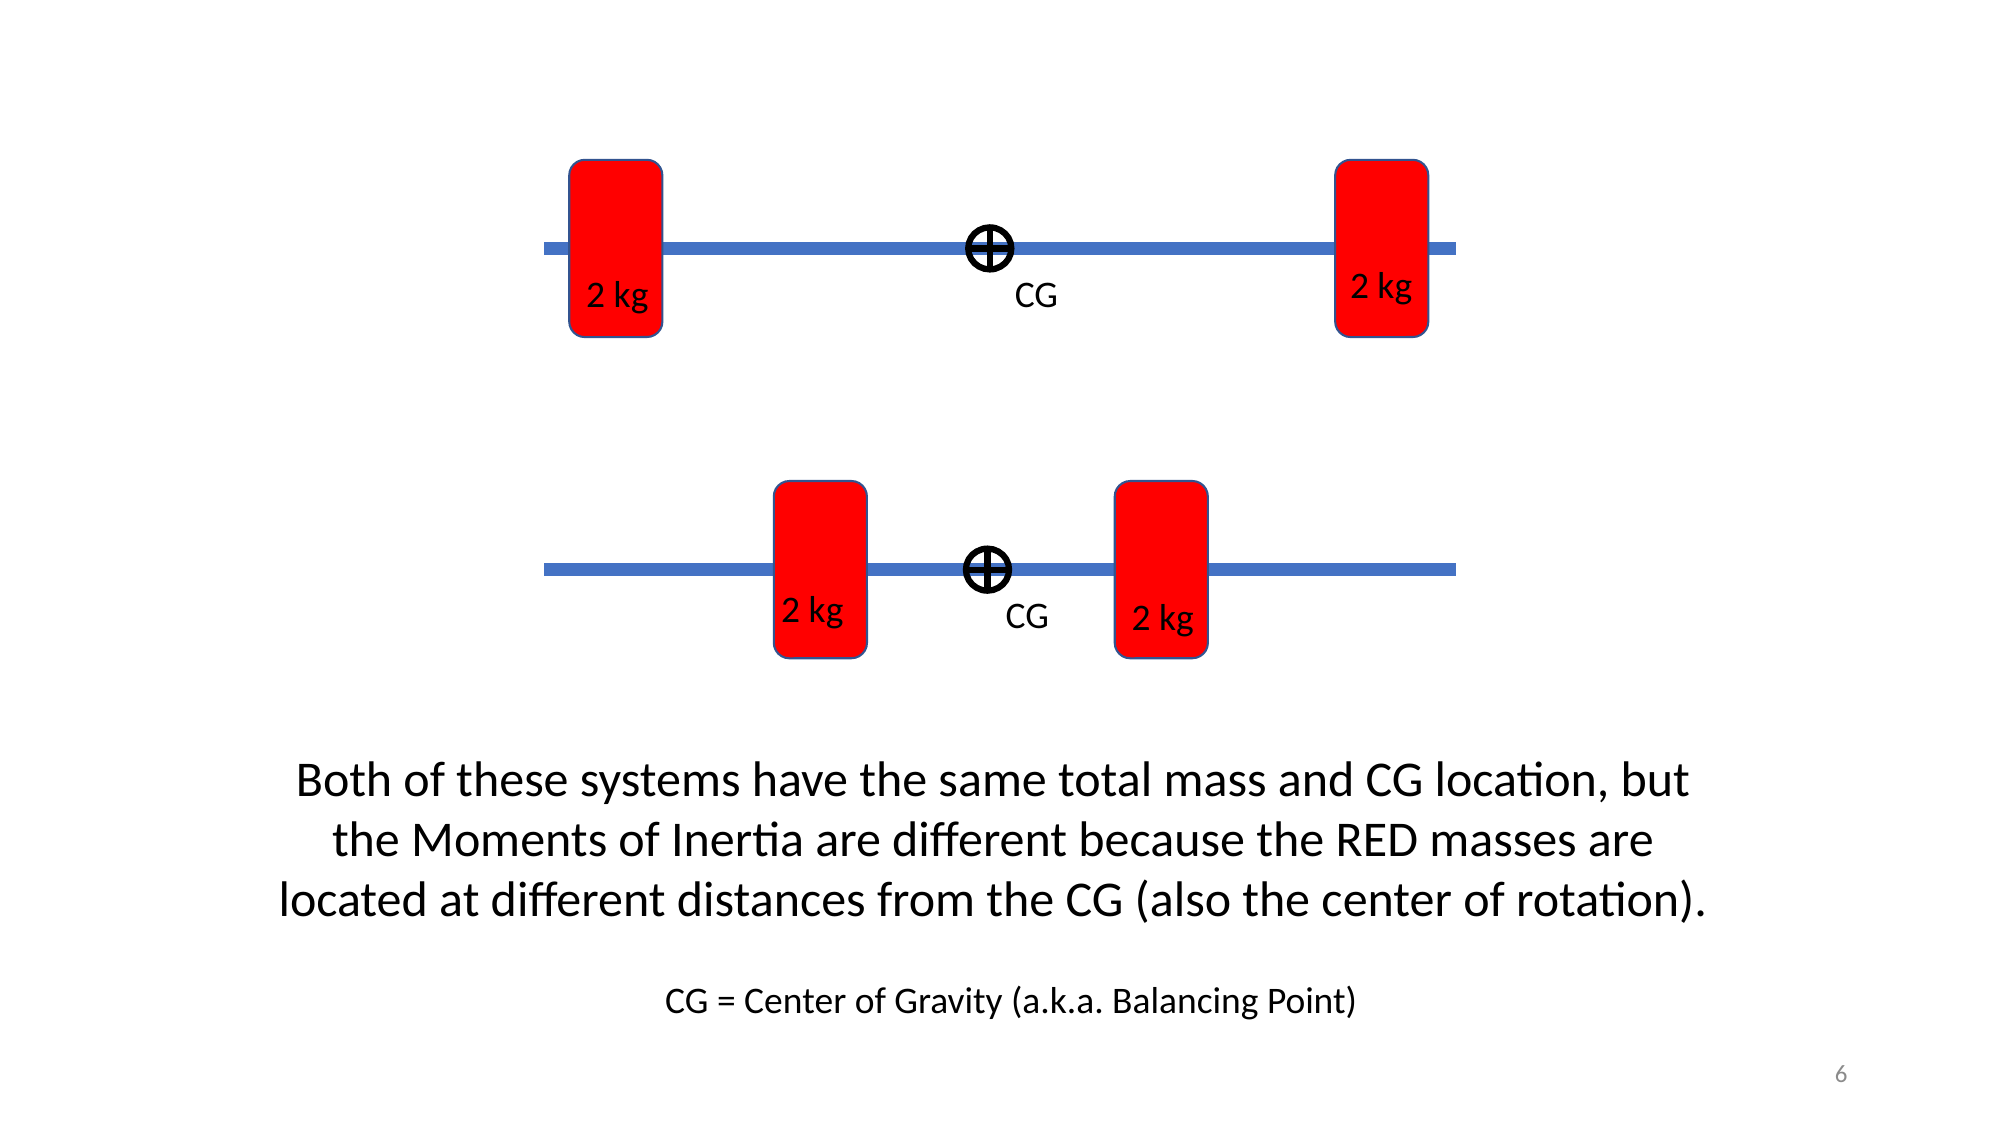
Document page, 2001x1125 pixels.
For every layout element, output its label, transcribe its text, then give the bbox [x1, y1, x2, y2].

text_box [544, 159, 1456, 338]
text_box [544, 480, 1456, 659]
slide_number 6 [1412, 1042, 1863, 1103]
text_box Both of these systems have the same total mass and CG location, but the Moments of Inertia are different because the RED masses are located at different distances from the CG (also the center of rotation). [243, 738, 1744, 934]
text_box CG = Center of Gravity (a.k.a. Balancing Point) [650, 968, 1401, 1029]
